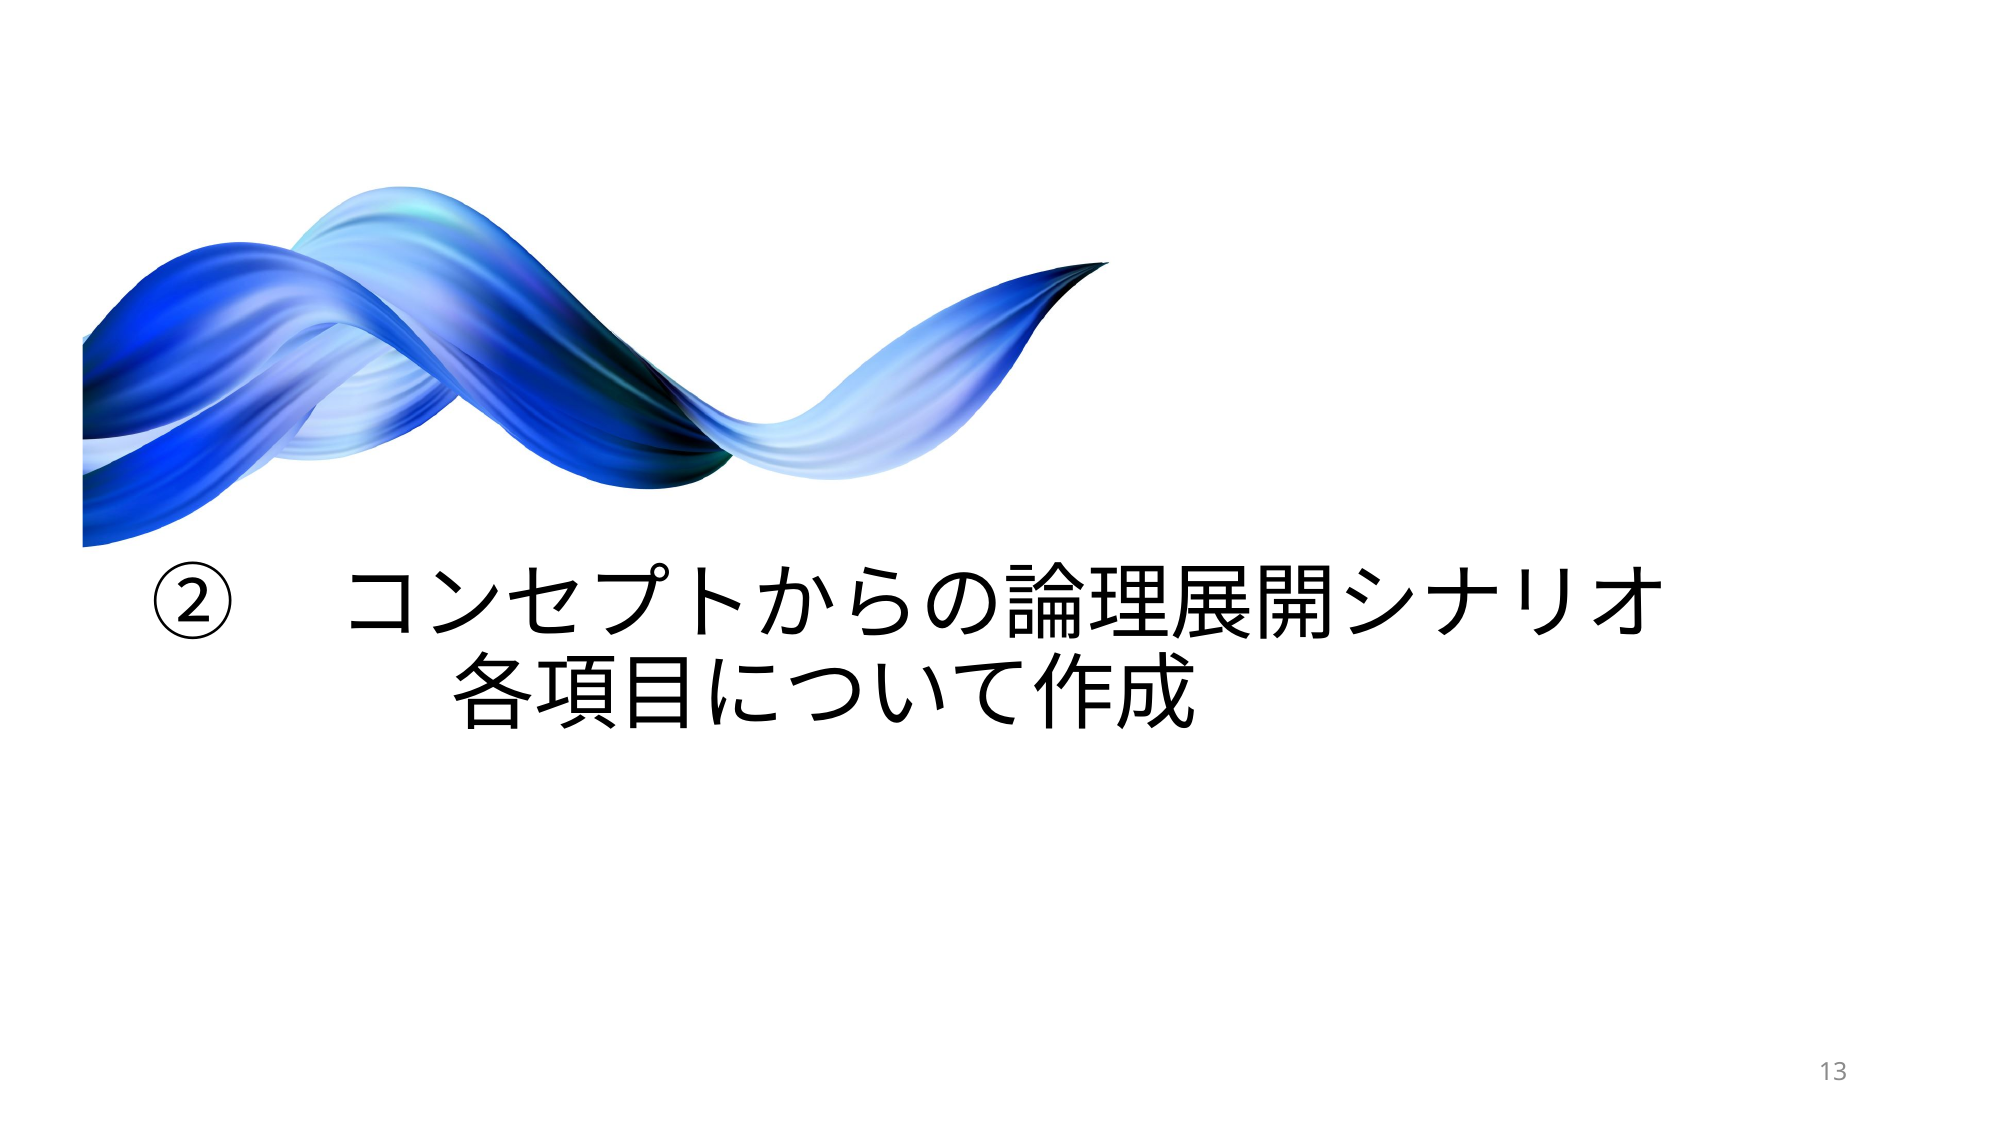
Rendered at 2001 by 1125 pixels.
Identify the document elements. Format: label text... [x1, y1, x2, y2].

slide_number 13 [1412, 1042, 1863, 1103]
title ② コンセプトからの論理展開シナリオ 各項目について作成 [136, 280, 1862, 749]
picture [82, 75, 1139, 670]
